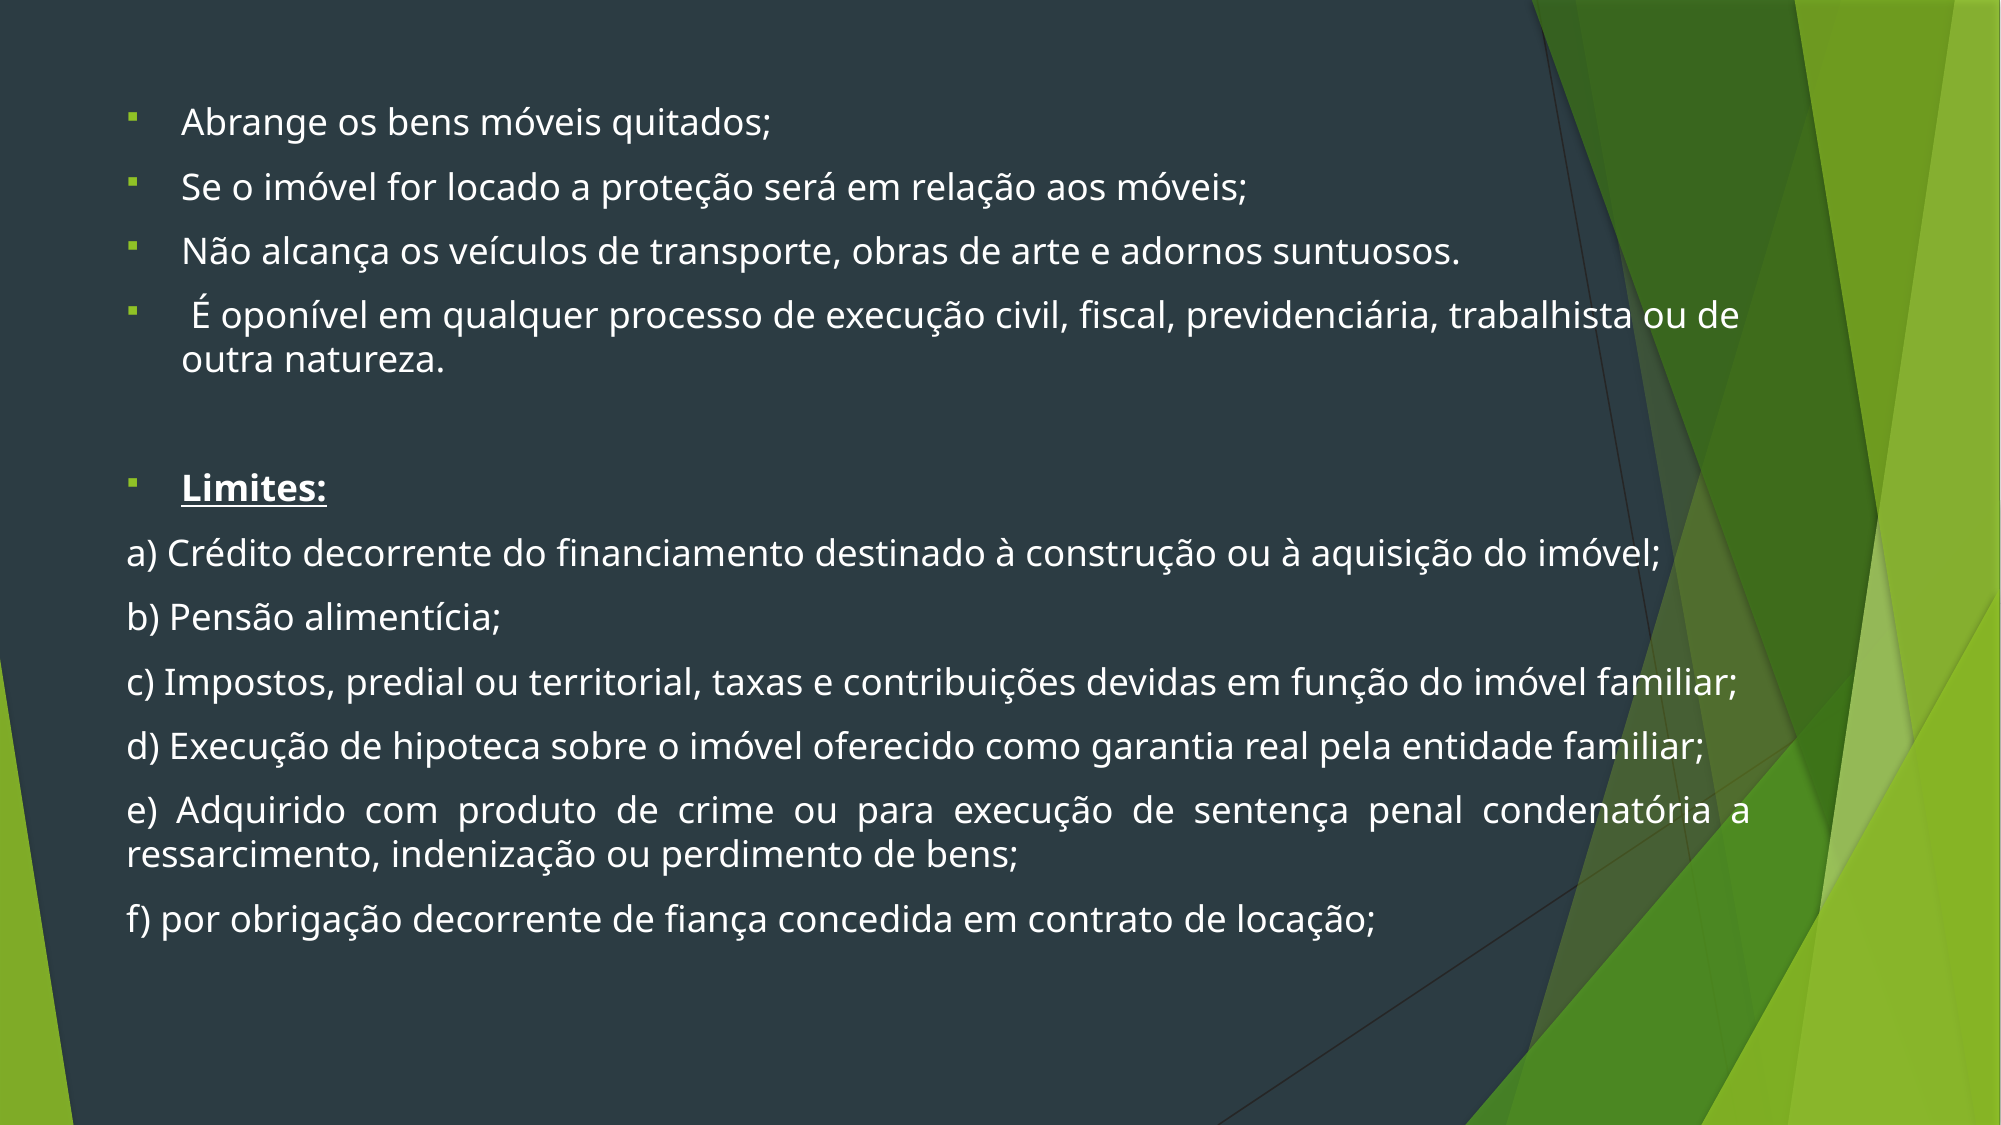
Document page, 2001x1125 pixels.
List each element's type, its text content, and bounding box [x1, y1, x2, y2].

list Abrange os bens móveis quitados; Se o imóvel for locado a proteção será em relação aos móveis; Não alcança os veículos de transporte, obras de arte e adornos suntuosos. É oponível em qualquer processo de execução civil, fiscal, previdenciária, trabalhista ou de outra natureza. Limites: a) Crédito decorrente do financiamento destinado à construção ou à aquisição do imóvel; b) Pensão alimentícia; c) Impostos, predial ou territorial, taxas e contribuições devidas em função do imóvel familiar; d) Execução de hipoteca sobre o imóvel oferecido como garantia real pela entidade familiar; e) Adquirido com produto de crime ou para execução de sentença penal condenatória a ressarcimento, indenização ou perdimento de bens; f) por obrigação decorrente de fiança concedida em contrato de locação; [111, 91, 1768, 991]
